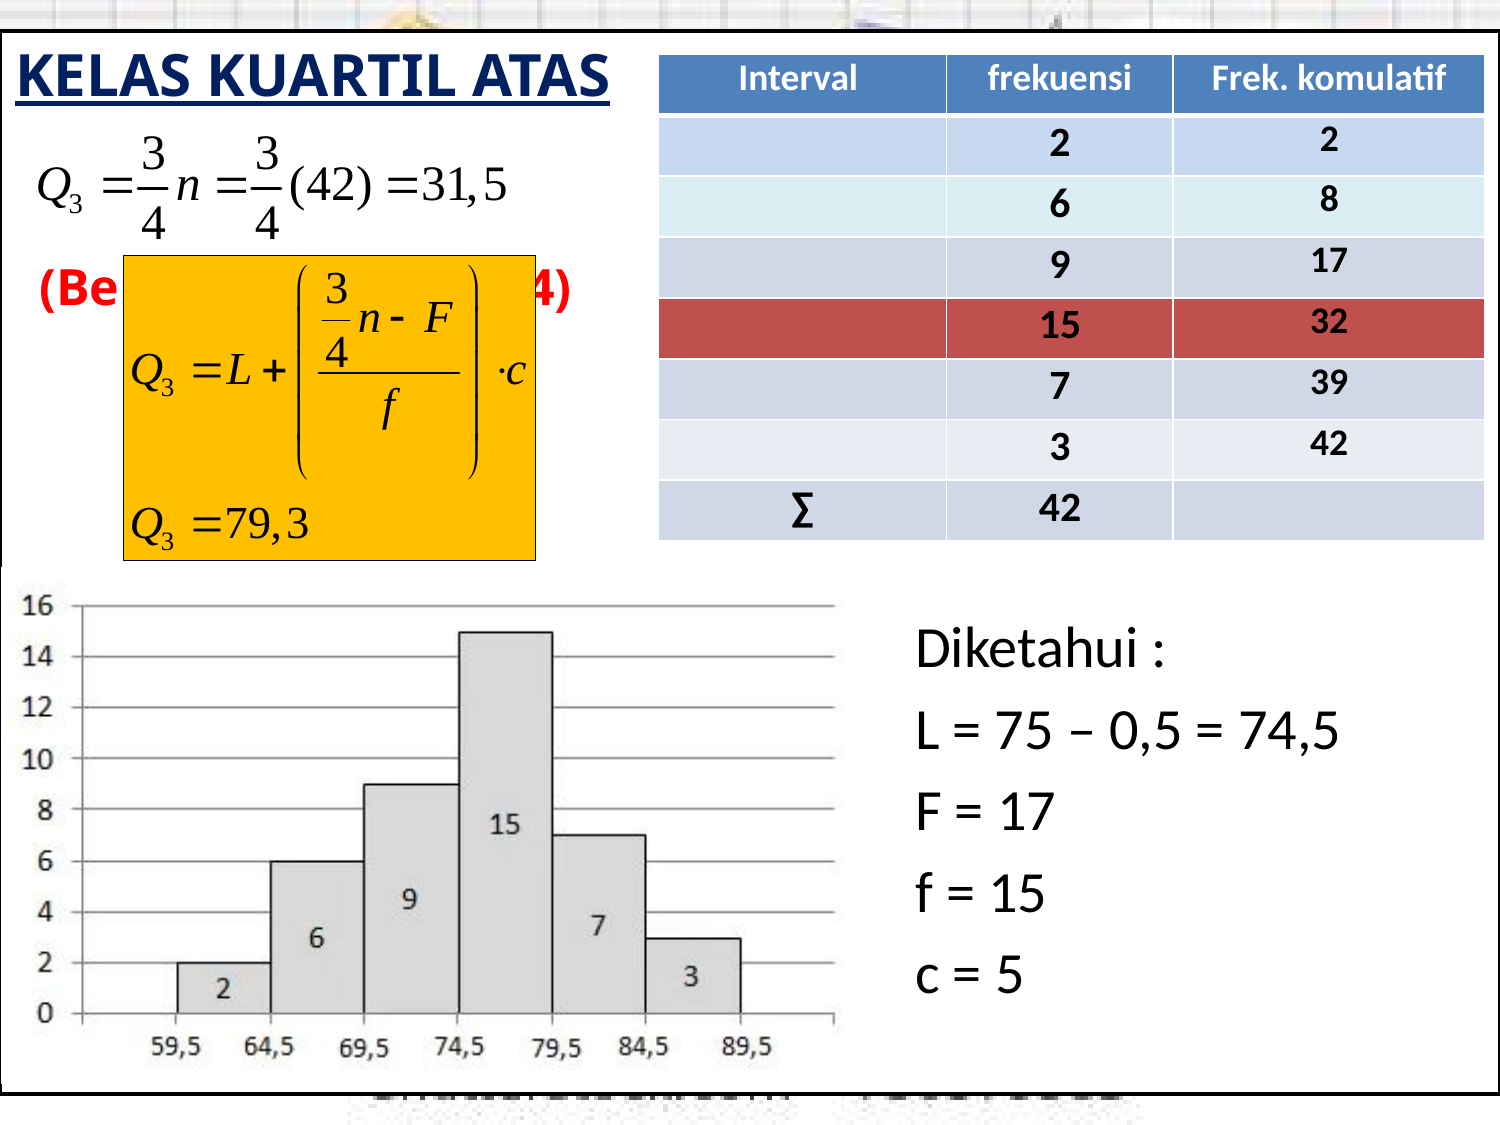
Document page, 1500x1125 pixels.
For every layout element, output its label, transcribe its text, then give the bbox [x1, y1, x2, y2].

table_cell [659, 177, 946, 236]
picture [0, 0, 1500, 29]
table_header frekuensi [947, 55, 1172, 113]
table_cell [659, 118, 946, 175]
table_header Interval [659, 55, 946, 113]
list KELAS KUARTIL ATAS Diketahui : L = 75 – 0,5 = 74,5 F = 17 f = 15 c = 5 [0, 29, 1500, 1096]
table_cell [659, 420, 946, 479]
table_cell [1174, 481, 1484, 540]
table_cell [659, 360, 946, 419]
table_cell [659, 299, 946, 358]
table_cell 39 [1174, 360, 1484, 419]
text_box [123, 255, 536, 561]
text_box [29, 122, 517, 251]
table_cell 2 [1174, 118, 1484, 175]
table_cell [659, 238, 946, 297]
table_cell 3 [947, 420, 1172, 479]
picture [1, 567, 888, 1084]
table_cell 8 [1174, 177, 1484, 236]
table_header Frek. komulatif [1174, 55, 1484, 113]
table_cell 9 [947, 238, 1172, 297]
table_cell 32 [1174, 299, 1484, 358]
table_cell ∑ [659, 481, 946, 540]
table_cell 15 [947, 299, 1172, 358]
table_cell 42 [947, 481, 1172, 540]
picture [0, 1096, 1500, 1125]
table_cell 2 [947, 118, 1172, 175]
table_cell 7 [947, 360, 1172, 419]
text_box (Berada di kelas ke-4) [24, 252, 118, 323]
table_cell 17 [1174, 238, 1484, 297]
table_cell 42 [1174, 420, 1484, 479]
table_cell 6 [947, 177, 1172, 236]
text_box (Berada di kelas ke-4) [521, 247, 597, 323]
